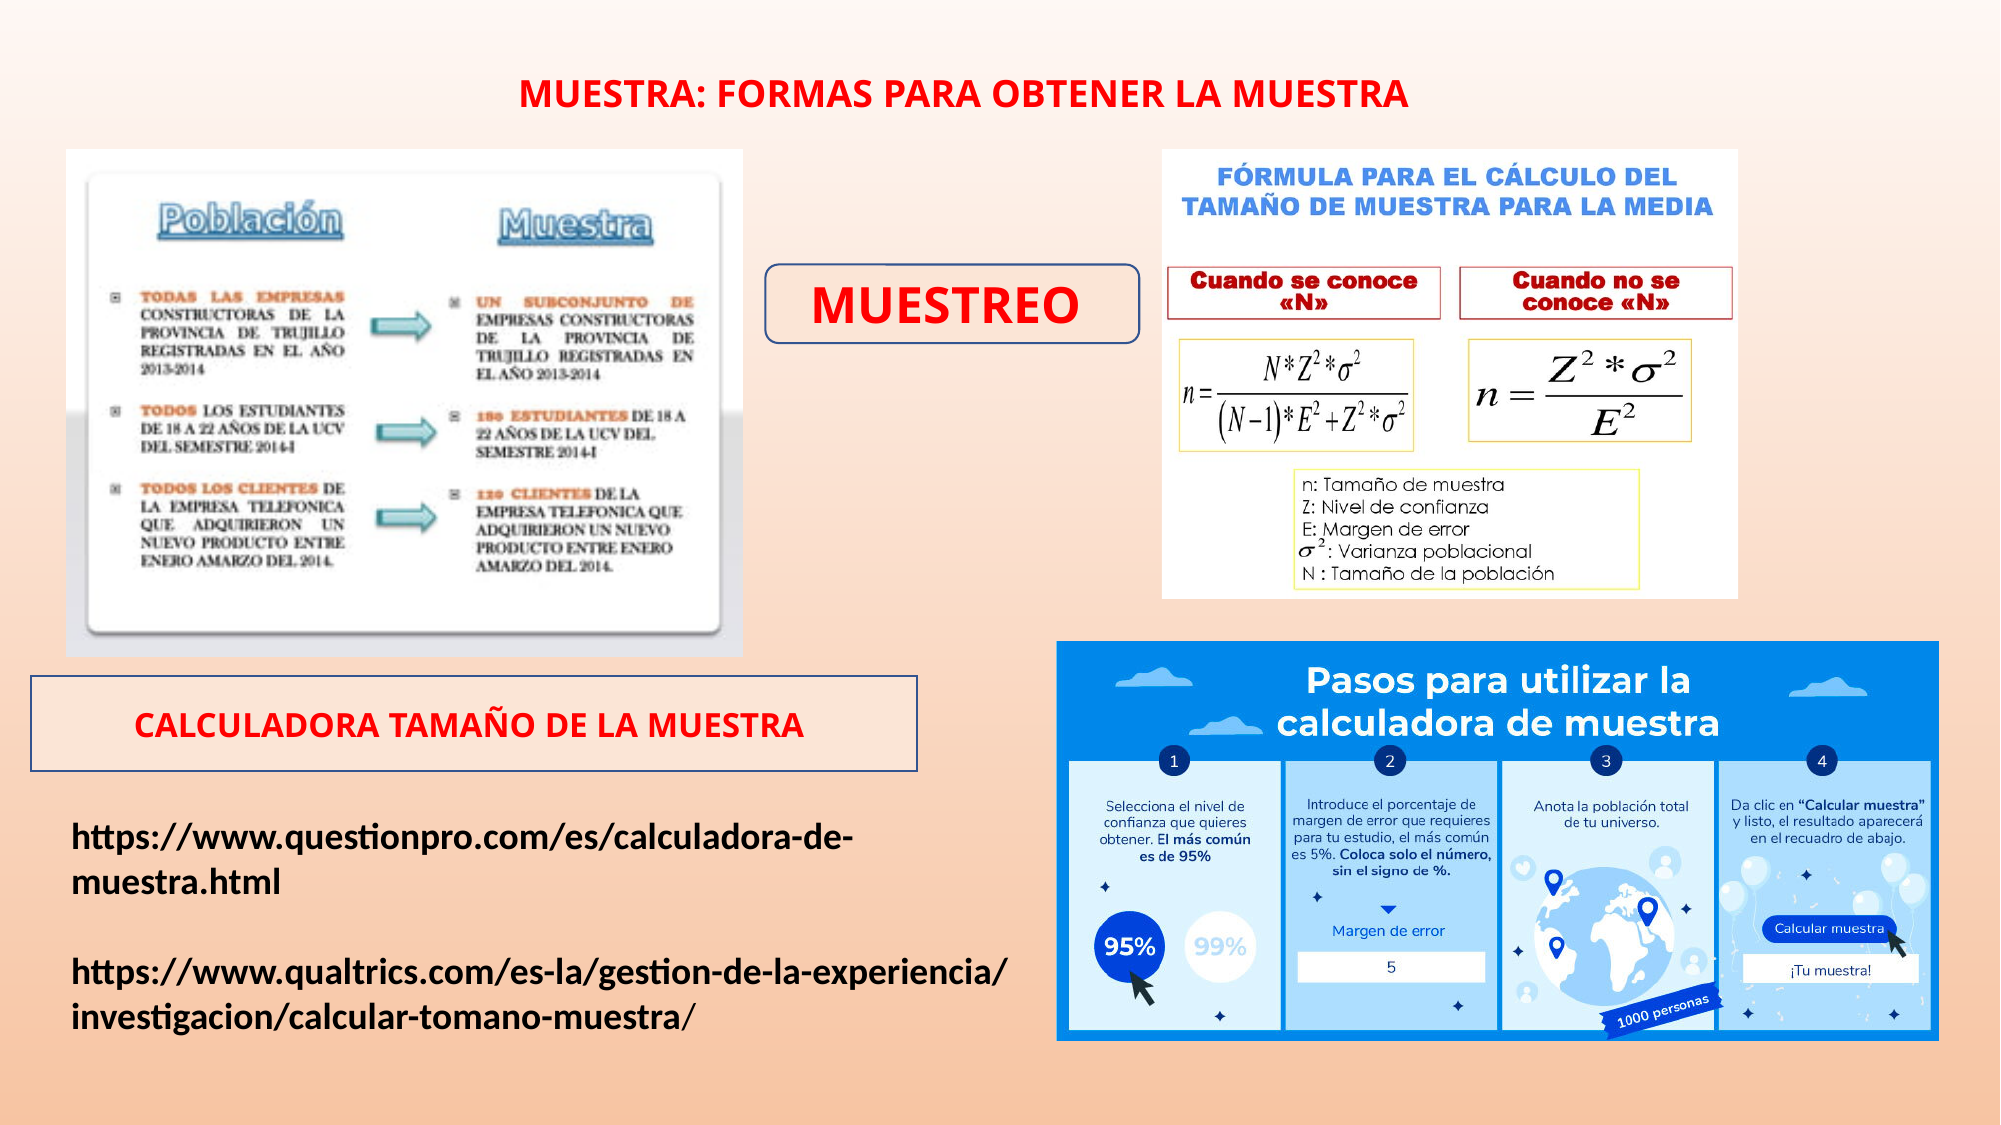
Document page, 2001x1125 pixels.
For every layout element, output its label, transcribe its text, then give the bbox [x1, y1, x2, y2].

text_box MUESTREO [764, 263, 1141, 345]
text_box CALCULADORA TAMAÑO DE LA MUESTRA [30, 675, 918, 772]
text_box https://www.questionpro.com/es/calculadora-de-muestra.html https://www.qualtrics.com/es-la/gestion-de-la-experiencia/investigacion/calcular-tomano-muestra/ [56, 805, 1045, 1045]
picture [1161, 149, 1739, 599]
picture [1056, 641, 1939, 1041]
text_box MUESTRA: FORMAS PARA OBTENER LA MUESTRA [503, 39, 1435, 123]
picture [65, 149, 743, 657]
